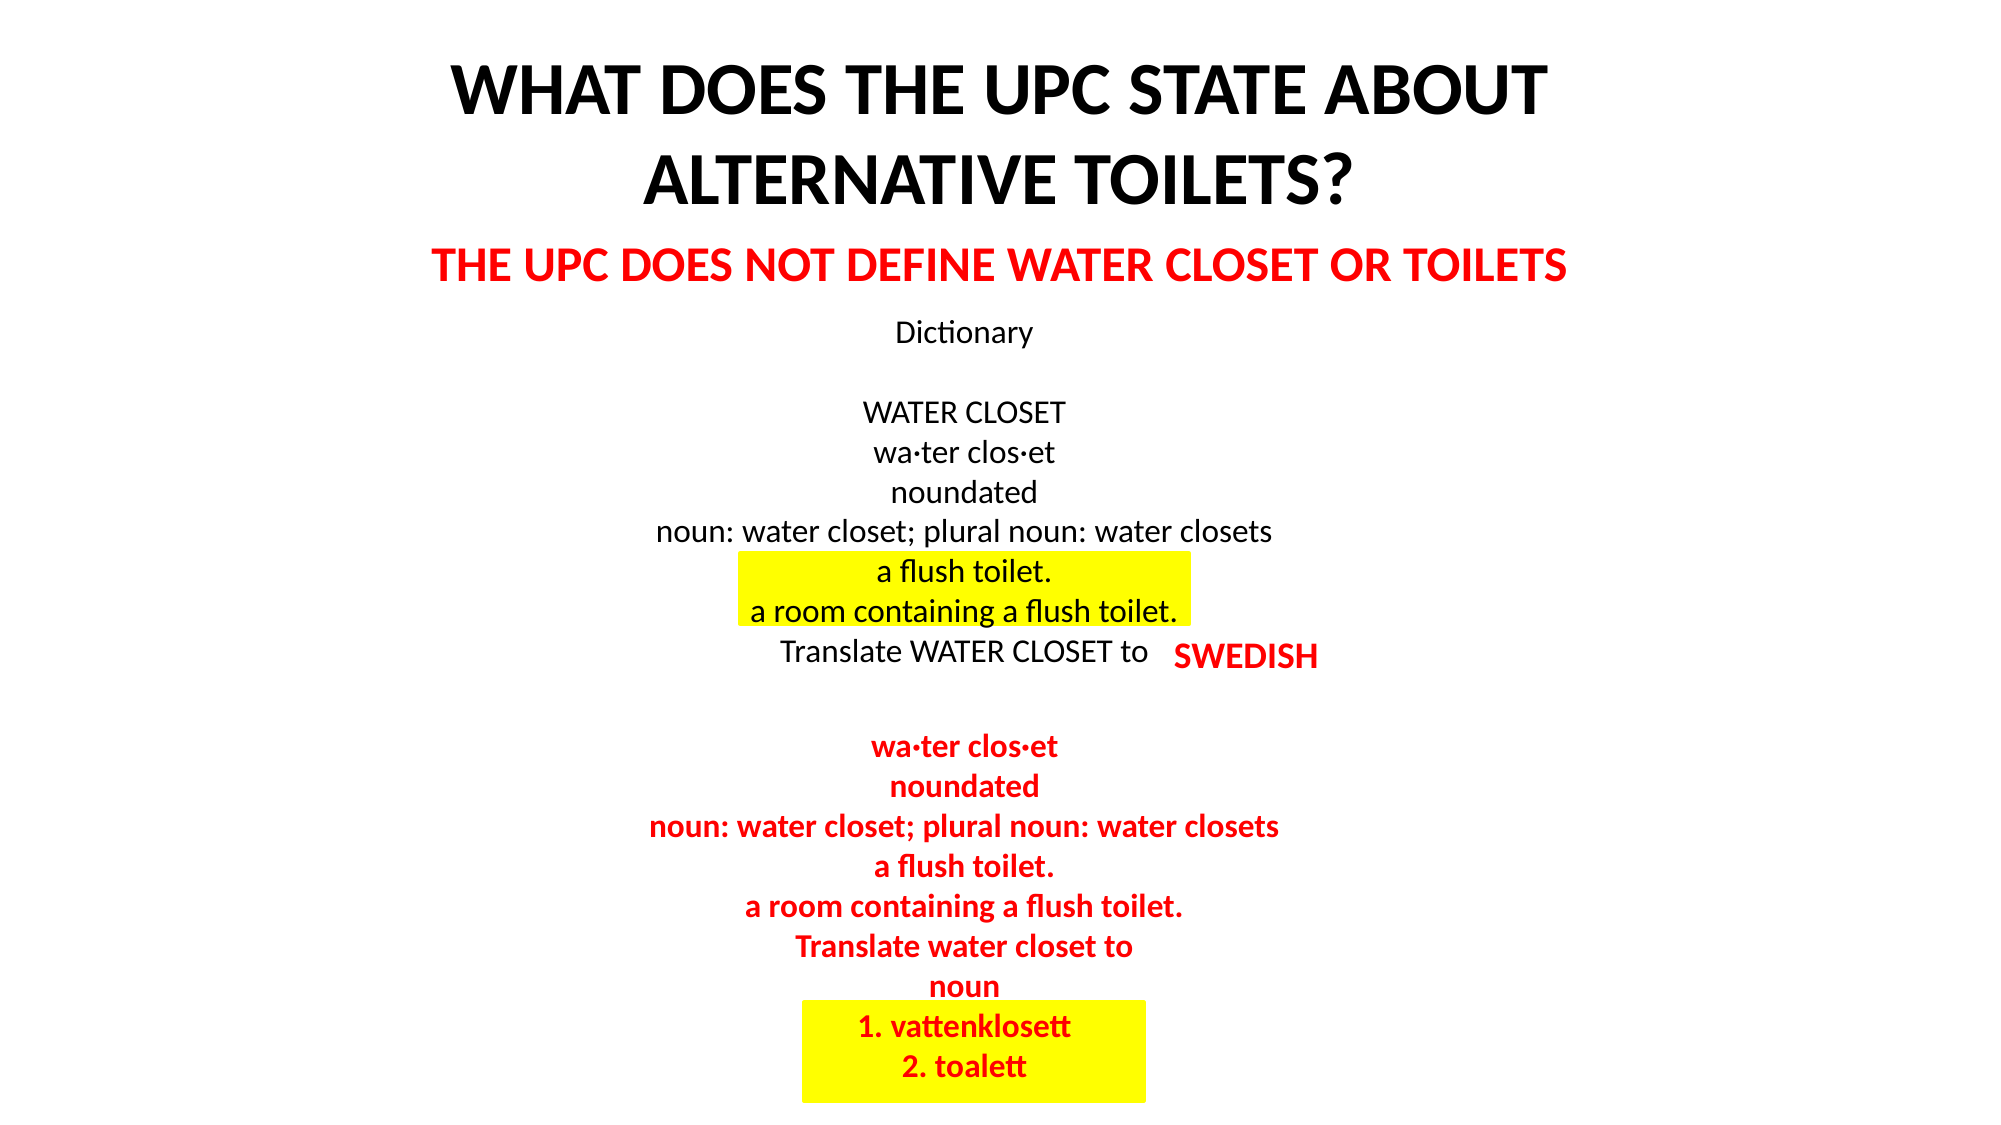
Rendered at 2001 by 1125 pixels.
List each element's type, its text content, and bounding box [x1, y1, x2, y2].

text_box WHAT DOES THE UPC STATE ABOUT ALTERNATIVE TOILETS? [382, 31, 1618, 227]
text_box SWEDISH [1158, 623, 1365, 684]
text_box wa·ter clos·et noundated noun: water closet; plural noun: water closets a flush toilet. a room containing a flush toilet. Translate water closet to noun 1. vattenklosett 2. toalett [464, 717, 1465, 1092]
text_box [802, 1092, 1146, 1103]
text_box THE UPC DOES NOT DEFINE WATER CLOSET OR TOILETS [416, 223, 1584, 299]
text_box Dictionary WATER CLOSET wa·ter clos·et noundated noun: water closet; plural noun: water closets a flush toilet. a room containing a flush toilet. Translate WATER CLOSET to [340, 302, 1589, 677]
